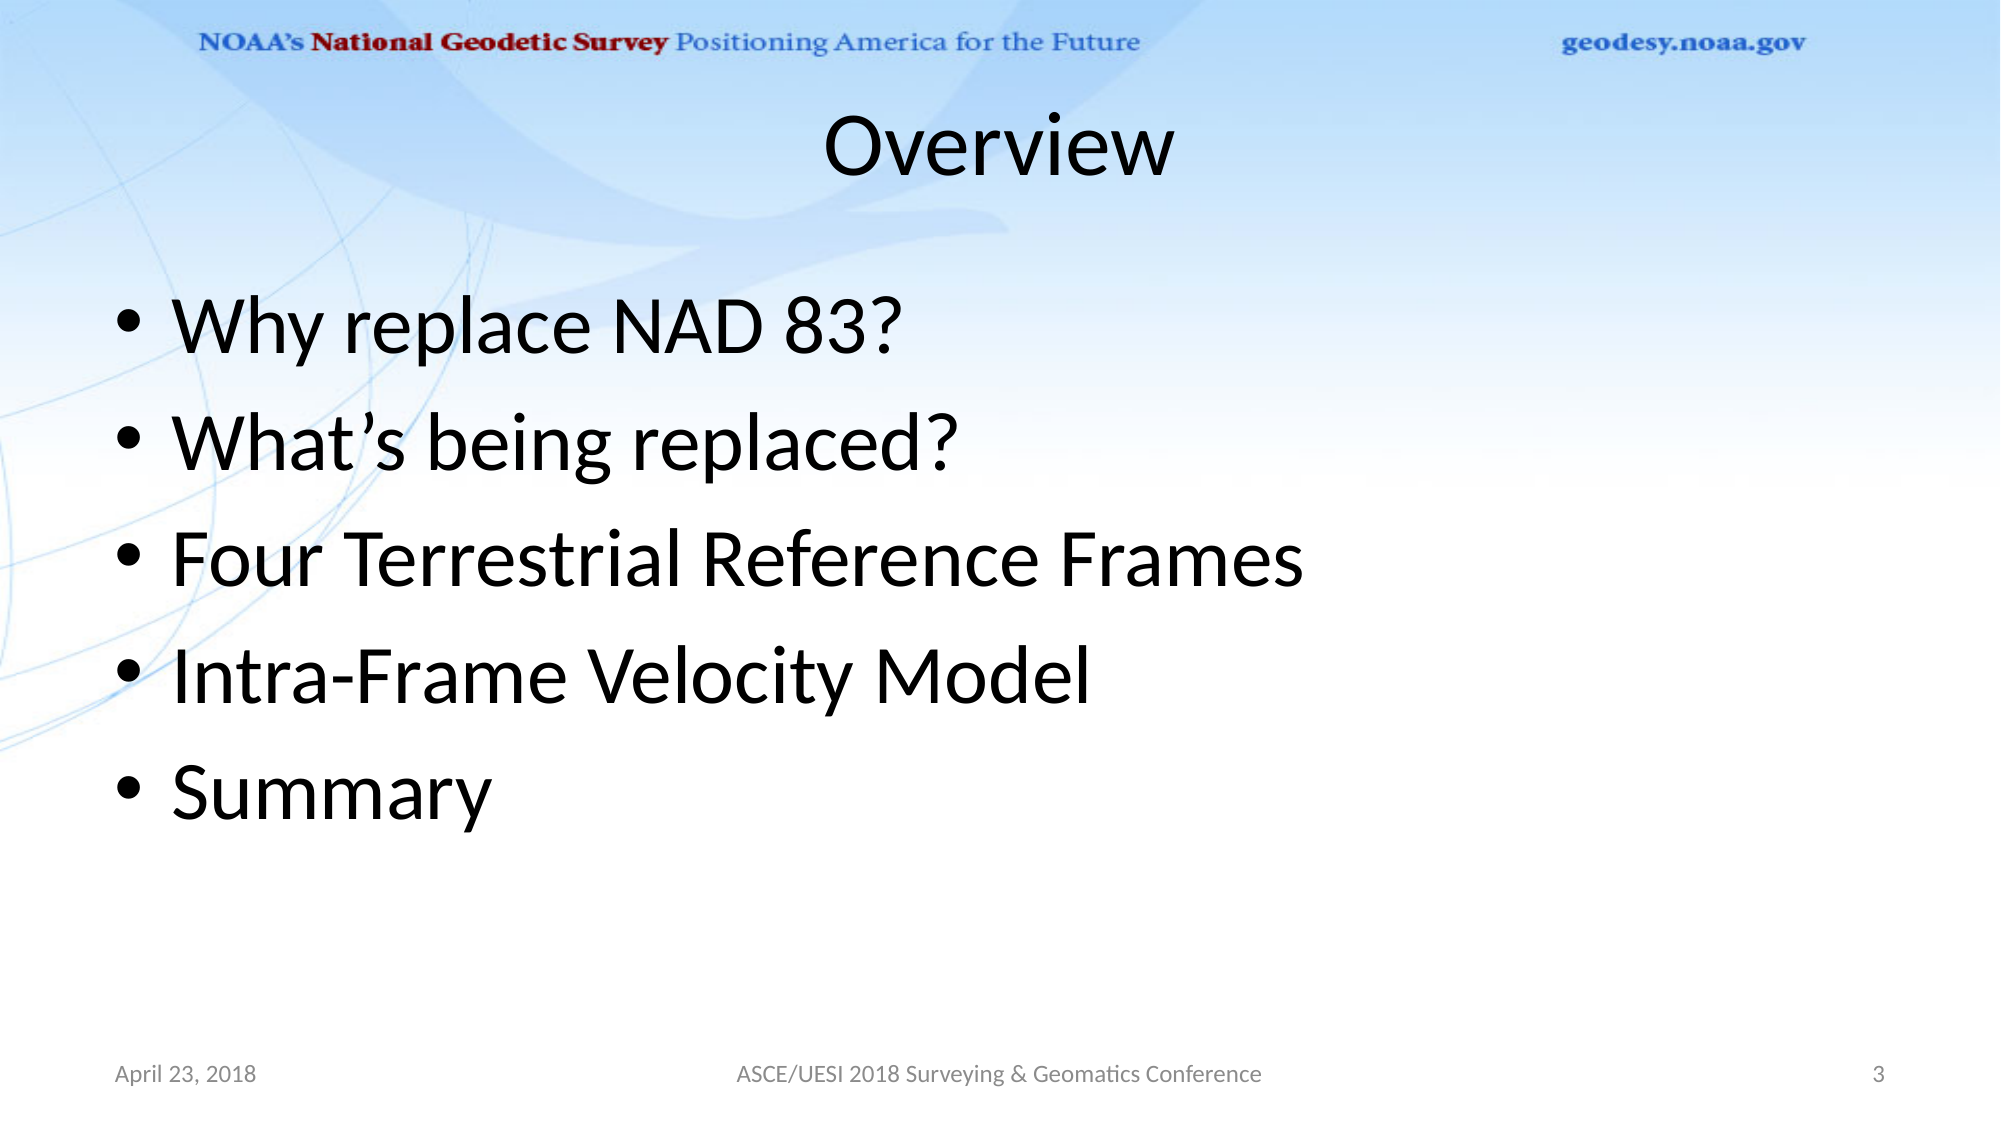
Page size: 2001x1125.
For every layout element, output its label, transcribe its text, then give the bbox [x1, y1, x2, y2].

footer ASCE/UESI 2018 Surveying & Geomatics Conference [683, 1042, 1317, 1103]
title Overview [99, 45, 1900, 233]
picture [0, 0, 2001, 1125]
slide_number 3 [1433, 1042, 1900, 1103]
list Why replace NAD 83? What’s being replaced? Four Terrestrial Reference Frames Intra-Frame Velocity Model Summary [99, 262, 1900, 1005]
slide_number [99, 1042, 567, 1103]
